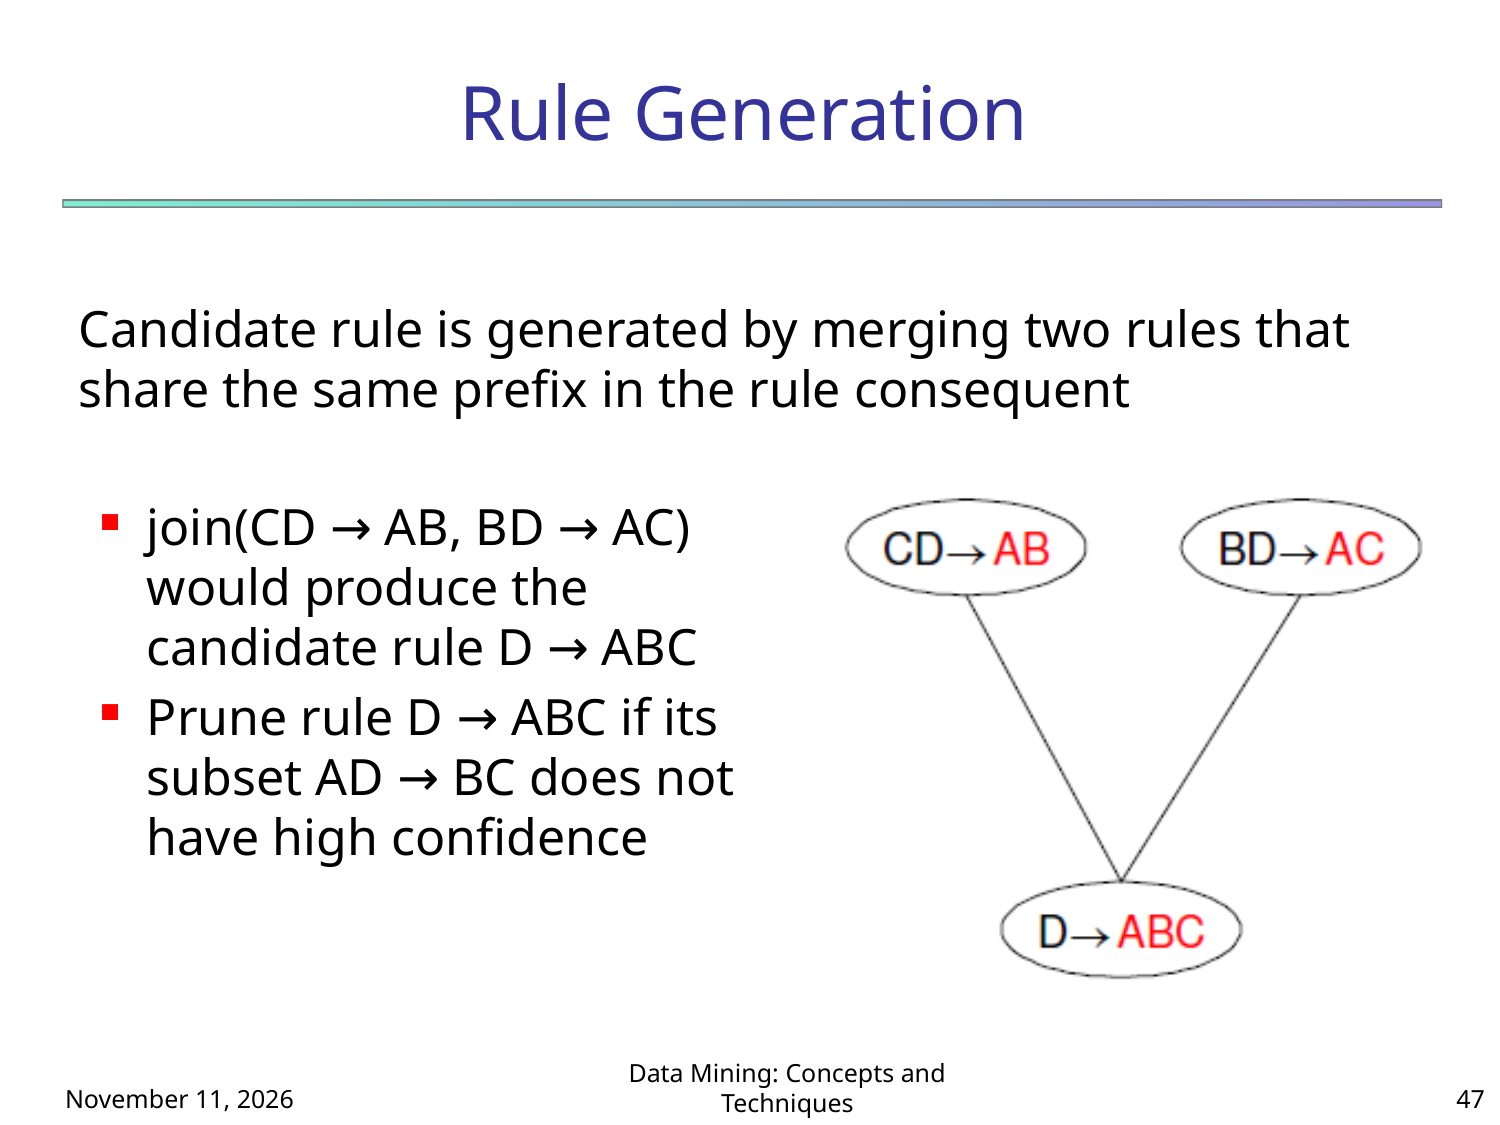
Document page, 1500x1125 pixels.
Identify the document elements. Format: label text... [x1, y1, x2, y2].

list join(CD → AB, BD → AC) would produce the candidate rule D → ABC Prune rule D → ABC if its subset AD → BC does not have high confidence [9, 488, 825, 888]
picture [830, 488, 1426, 986]
footer Data Mining: Concepts and Techniques [549, 1062, 1026, 1125]
text_box Candidate rule is generated by merging two rules that share the same prefix in the rule consequent [64, 290, 1425, 426]
slide_number 47 [1187, 1062, 1500, 1125]
title Rule Generation [62, 62, 1425, 163]
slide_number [49, 1062, 363, 1125]
